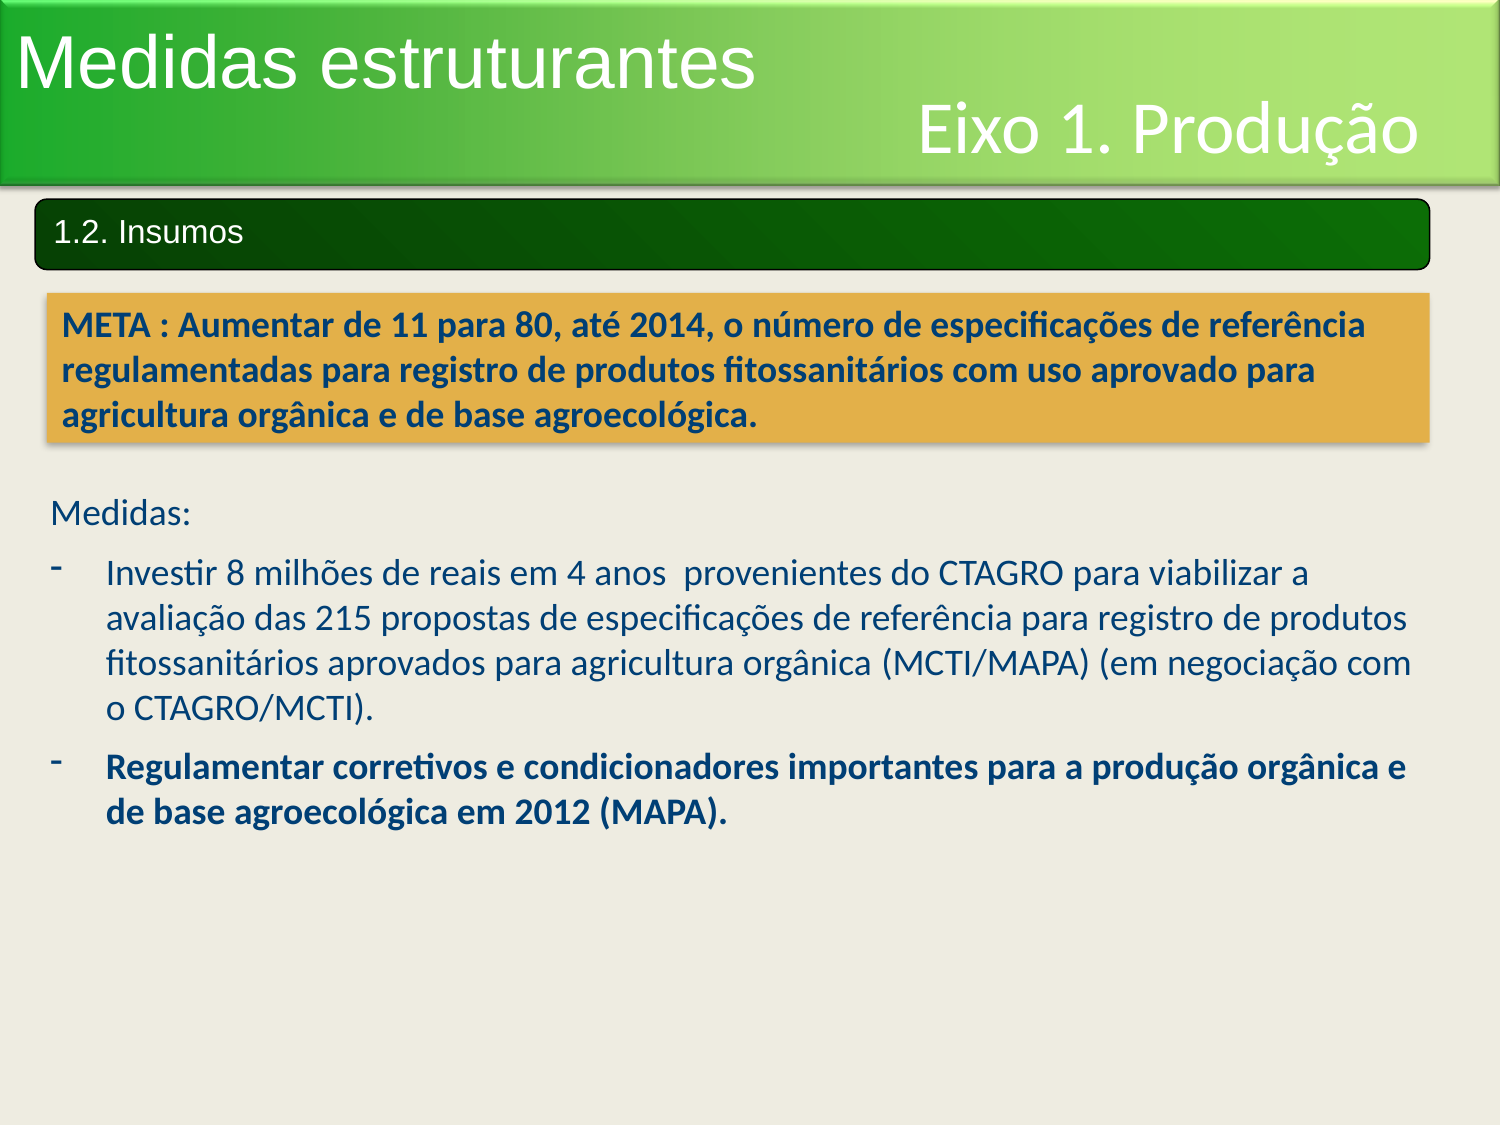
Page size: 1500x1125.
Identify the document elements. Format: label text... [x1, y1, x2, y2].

text_box Eixo 1. Produção [902, 58, 1500, 188]
picture [0, 0, 1500, 197]
text_box 1.2. Insumos [35, 199, 1430, 270]
text_box META : Aumentar de 11 para 80, até 2014, o número de especificações de referência regulamentadas para registro de produtos fitossanitários com uso aprovado para agricultura orgânica e de base agroecológica. [46, 292, 1430, 443]
text_box Medidas estruturantes [0, 0, 774, 118]
text_box Medidas: Investir 8 milhões de reais em 4 anos provenientes do CTAGRO para viabilizar a avaliação das 215 propostas de especificações de referência para registro de produtos fitossanitários aprovados para agricultura orgânica (MCTI/MAPA) (em negociação com o CTAGRO/MCTI). Regulamentar corretivos e condicionadores importantes para a produção orgânica e de base agroecológica em 2012 (MAPA). [35, 480, 1442, 657]
